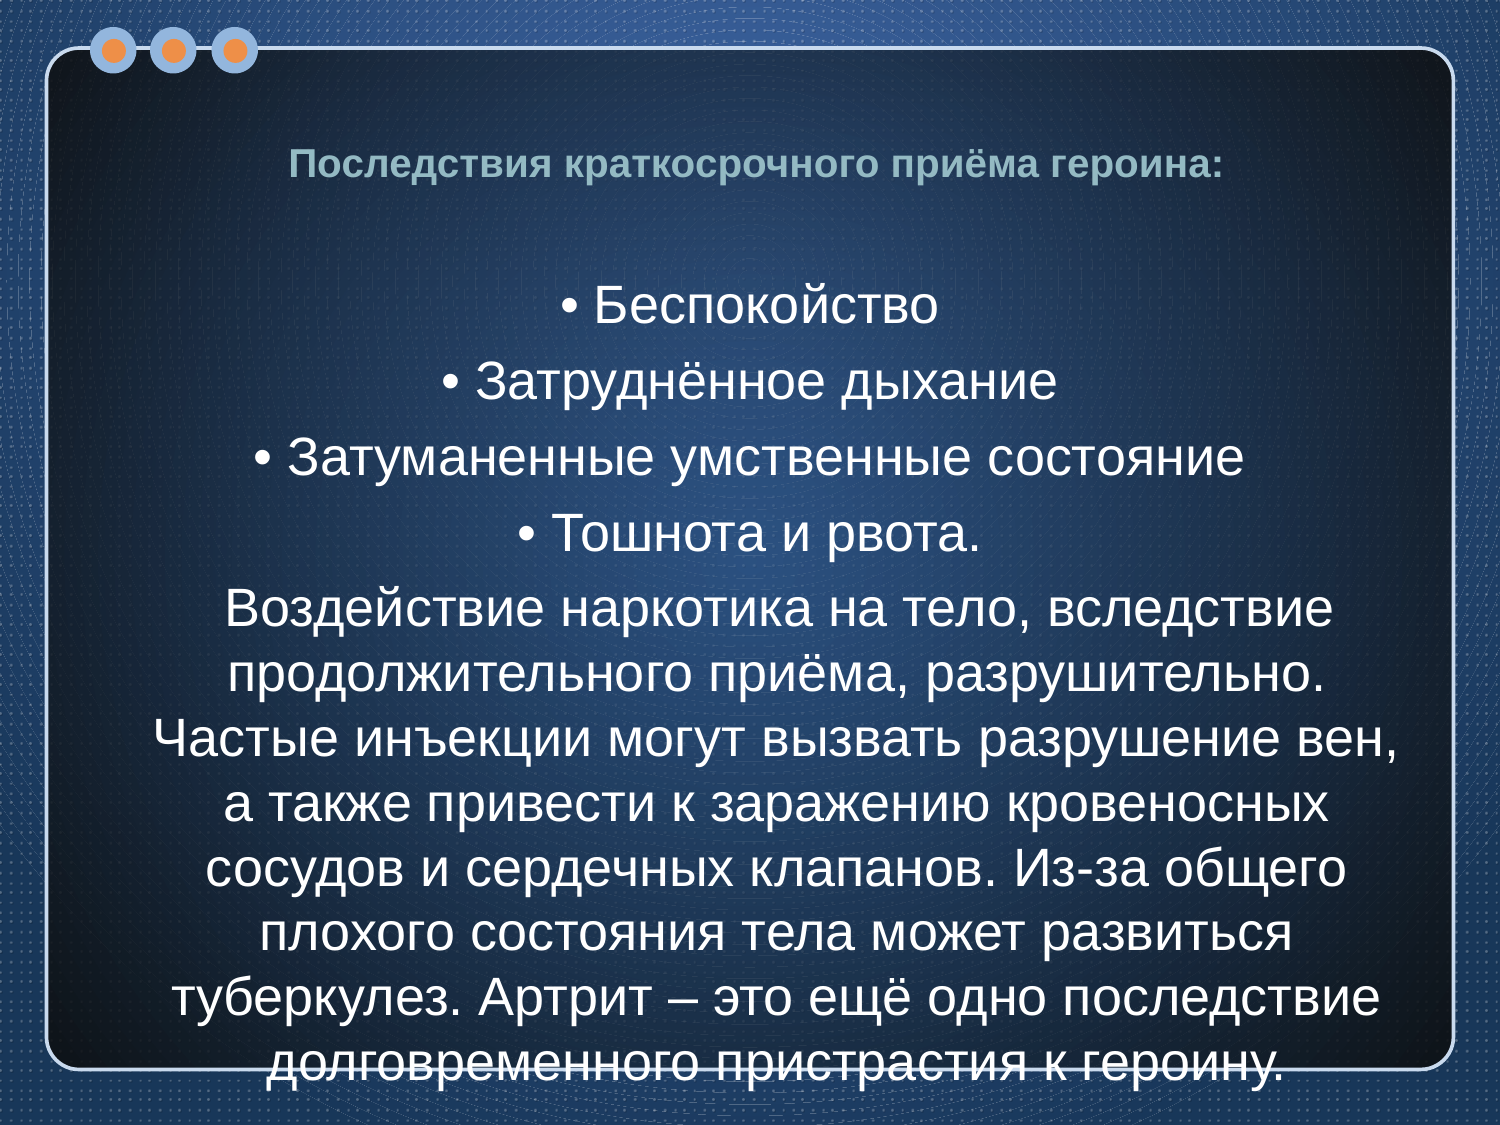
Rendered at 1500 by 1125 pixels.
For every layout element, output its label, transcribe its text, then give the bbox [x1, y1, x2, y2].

list • Беспокойство • Затруднённое дыхание • Затуманенные умственные состояние • Тошнота и рвота. Воздействие наркотика на тело, вследствие продолжительного приёма, разрушительно. Частые инъекции могут вызвать разрушение вен, а также привести к заражению кровеносных сосудов и сердечных клапанов. Из-за общего плохого состояния тела может развиться туберкулез. Артрит – это ещё одно последствие долговременного пристрастия к героину. [75, 262, 1425, 1102]
title Последствия краткосрочного приёма героина: [82, 128, 1432, 243]
